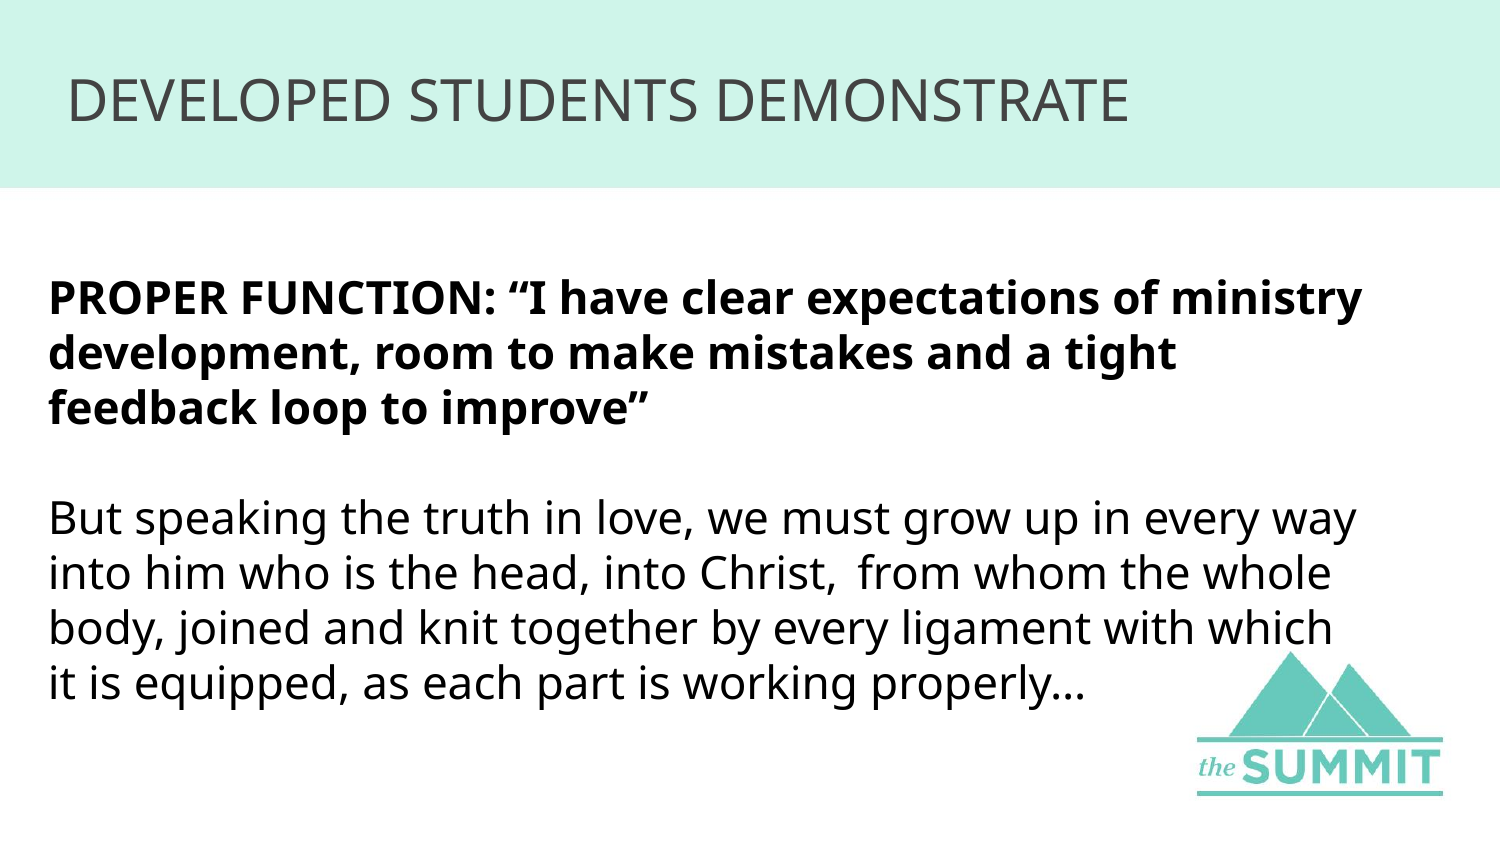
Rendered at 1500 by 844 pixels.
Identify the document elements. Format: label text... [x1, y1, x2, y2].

picture [0, 0, 1500, 844]
text_box PROPER FUNCTION: “I have clear expectations of ministry development, room to make mistakes and a tight feedback loop to improve” But speaking the truth in love, we must grow up in every way into him who is the head, into Christ, from whom the whole body, joined and knit together by every ligament with which it is equipped, as each part is working properly… [33, 261, 1382, 717]
list [51, 226, 1449, 787]
title DEVELOPED STUDENTS DEMONSTRATE [51, 48, 1449, 142]
